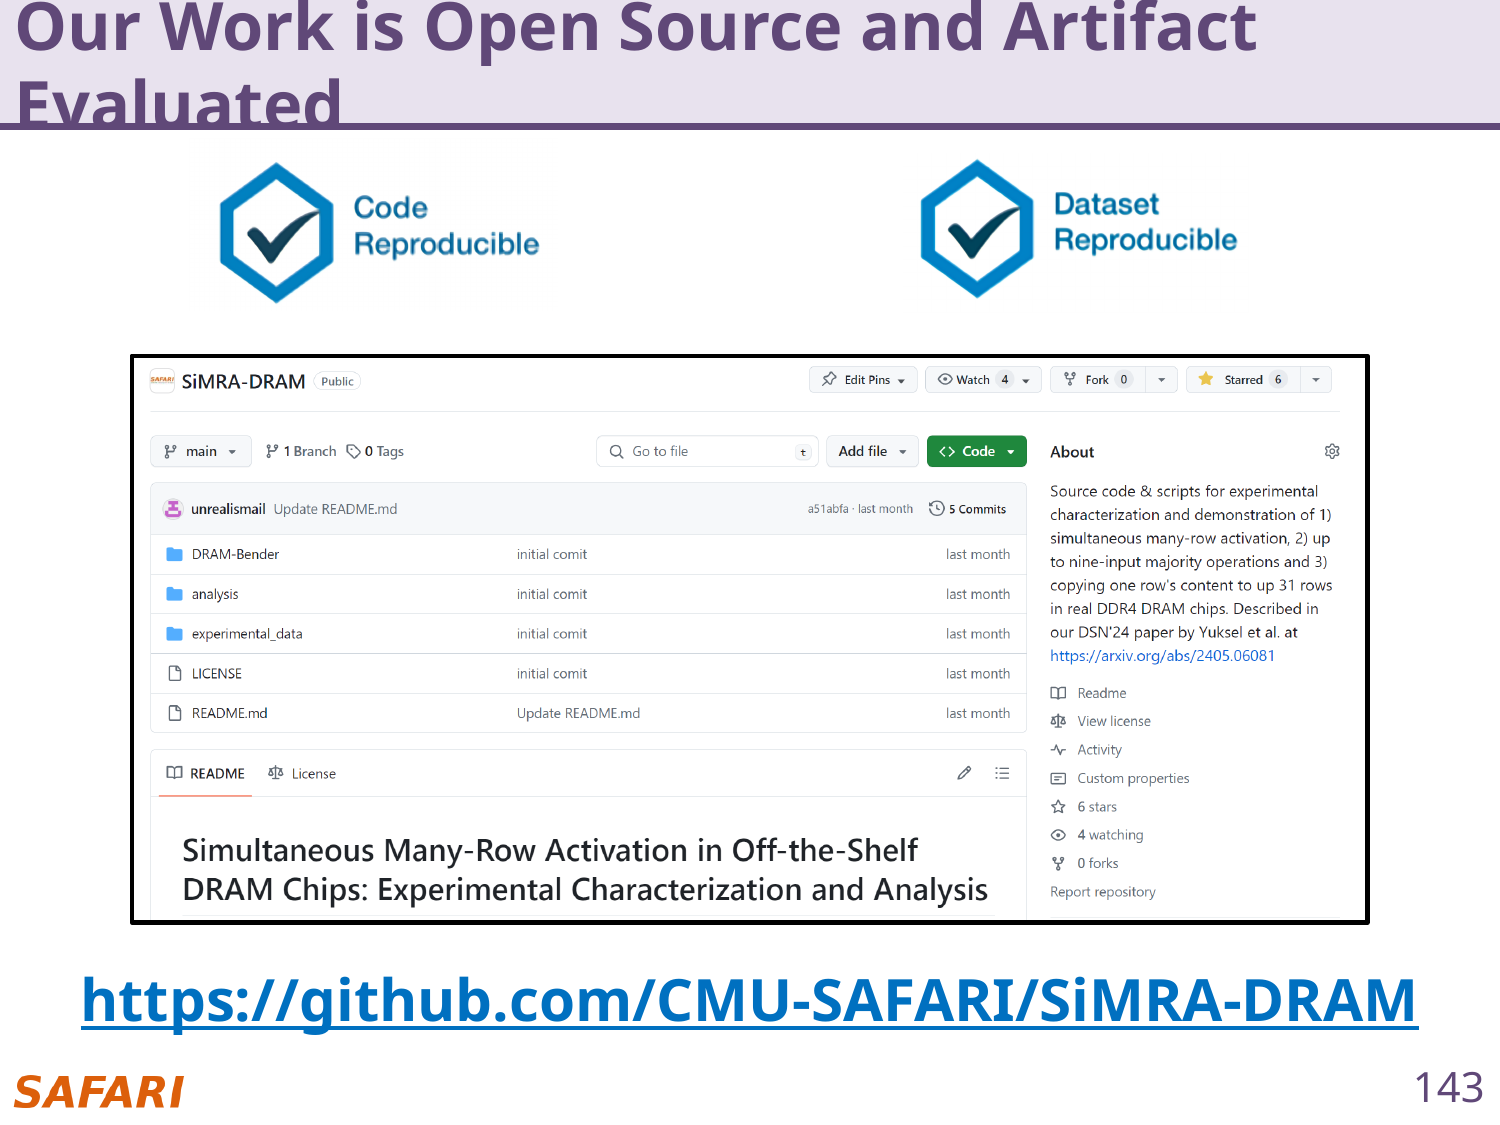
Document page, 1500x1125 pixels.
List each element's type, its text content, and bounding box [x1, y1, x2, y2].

picture [189, 138, 558, 311]
picture [134, 358, 1366, 921]
picture [903, 153, 1249, 314]
title Our Work is Open Source and Artifact Evaluated [0, 0, 1500, 127]
text_box https://github.com/CMU-SAFARI/SiMRA-DRAM [0, 955, 1500, 1118]
